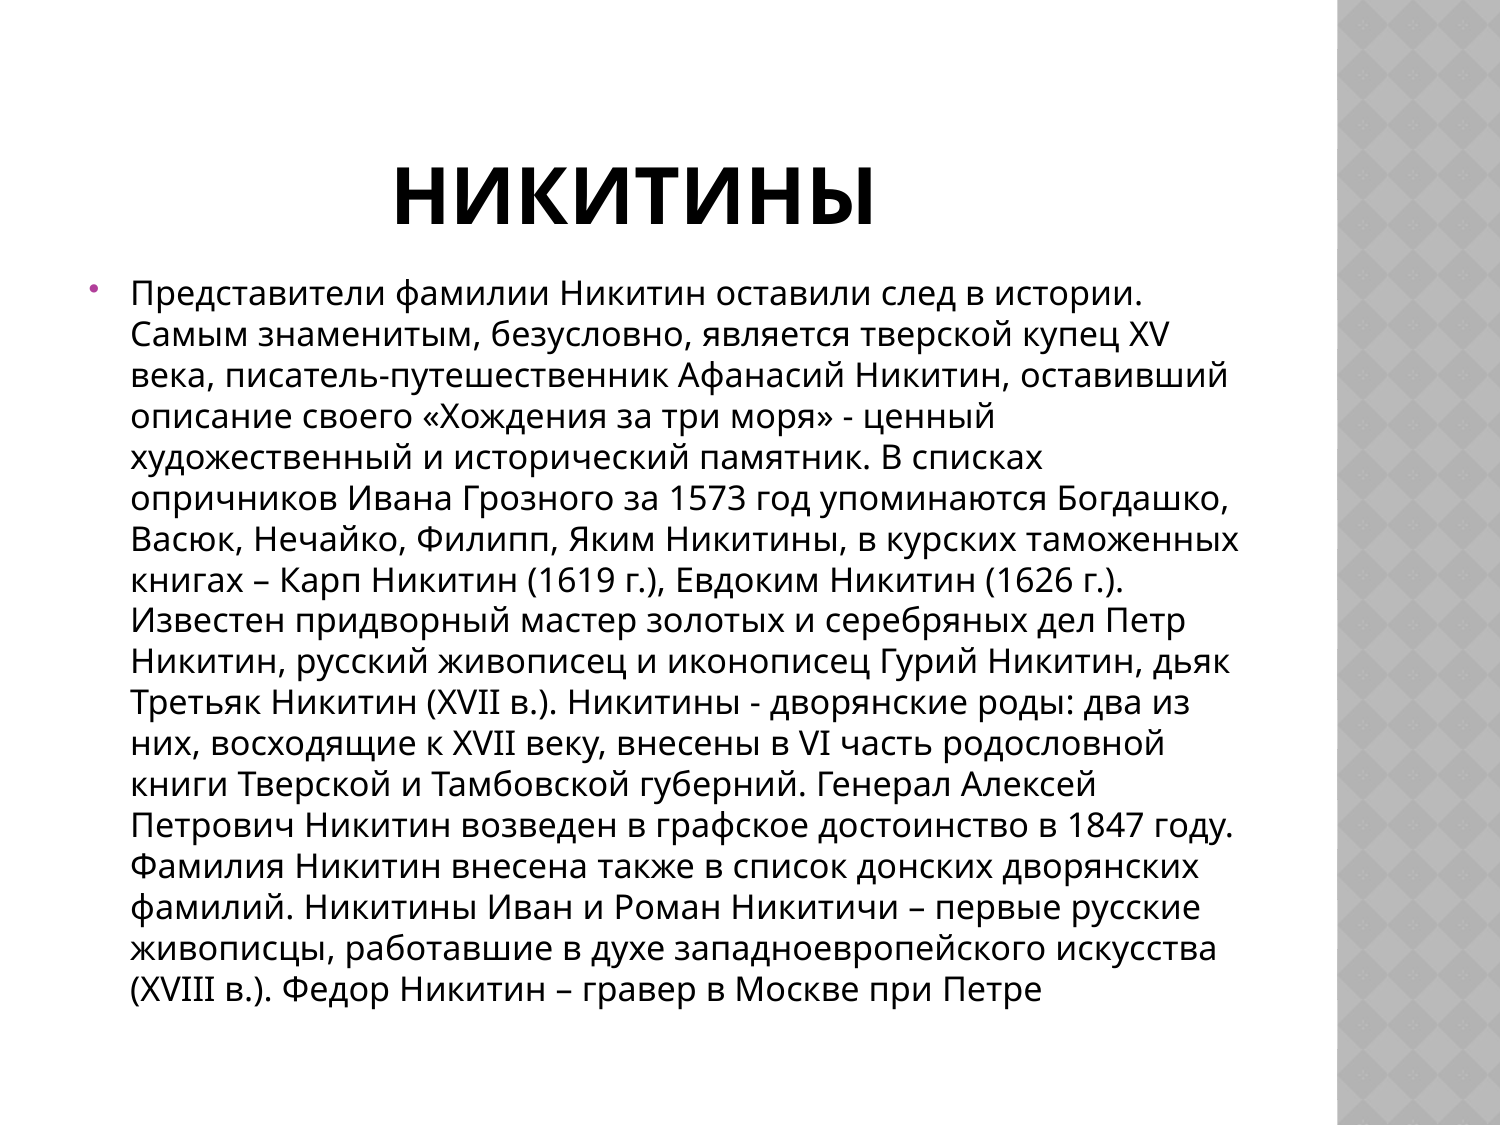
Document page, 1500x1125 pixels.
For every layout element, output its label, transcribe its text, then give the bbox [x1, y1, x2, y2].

title НИКИТИНЫ [75, 52, 1263, 240]
list Представители фамилии Никитин оставили след в истории. Самым знаменитым, безусловно, является тверской купец XV века, писатель-путешественник Афанасий Никитин, оставивший описание своего «Хождения за три моря» - ценный художественный и исторический памятник. В списках опричников Ивана Грозного за 1573 год упоминаются Богдашко, Васюк, Нечайко, Филипп, Яким Никитины, в курских таможенных книгах – Карп Никитин (1619 г.), Евдоким Никитин (1626 г.). Известен придворный мастер золотых и серебряных дел Петр Никитин, русский живописец и иконописец Гурий Никитин, дьяк Третьяк Никитин (XVII в.). Никитины - дворянские роды: два из них, восходящие к XVII веку, внесены в VI часть родословной книги Тверской и Тамбовской губерний. Генерал Алексей Петрович Никитин возведен в графское достоинство в 1847 году. Фамилия Никитин внесена также в список донских дворянских фамилий. Никитины Иван и Роман Никитичи – первые русские живописцы, работавшие в духе западноевропейского искусства (XVIII в.). Федор Никитин – гравер в Москве при Петре [75, 264, 1263, 1059]
